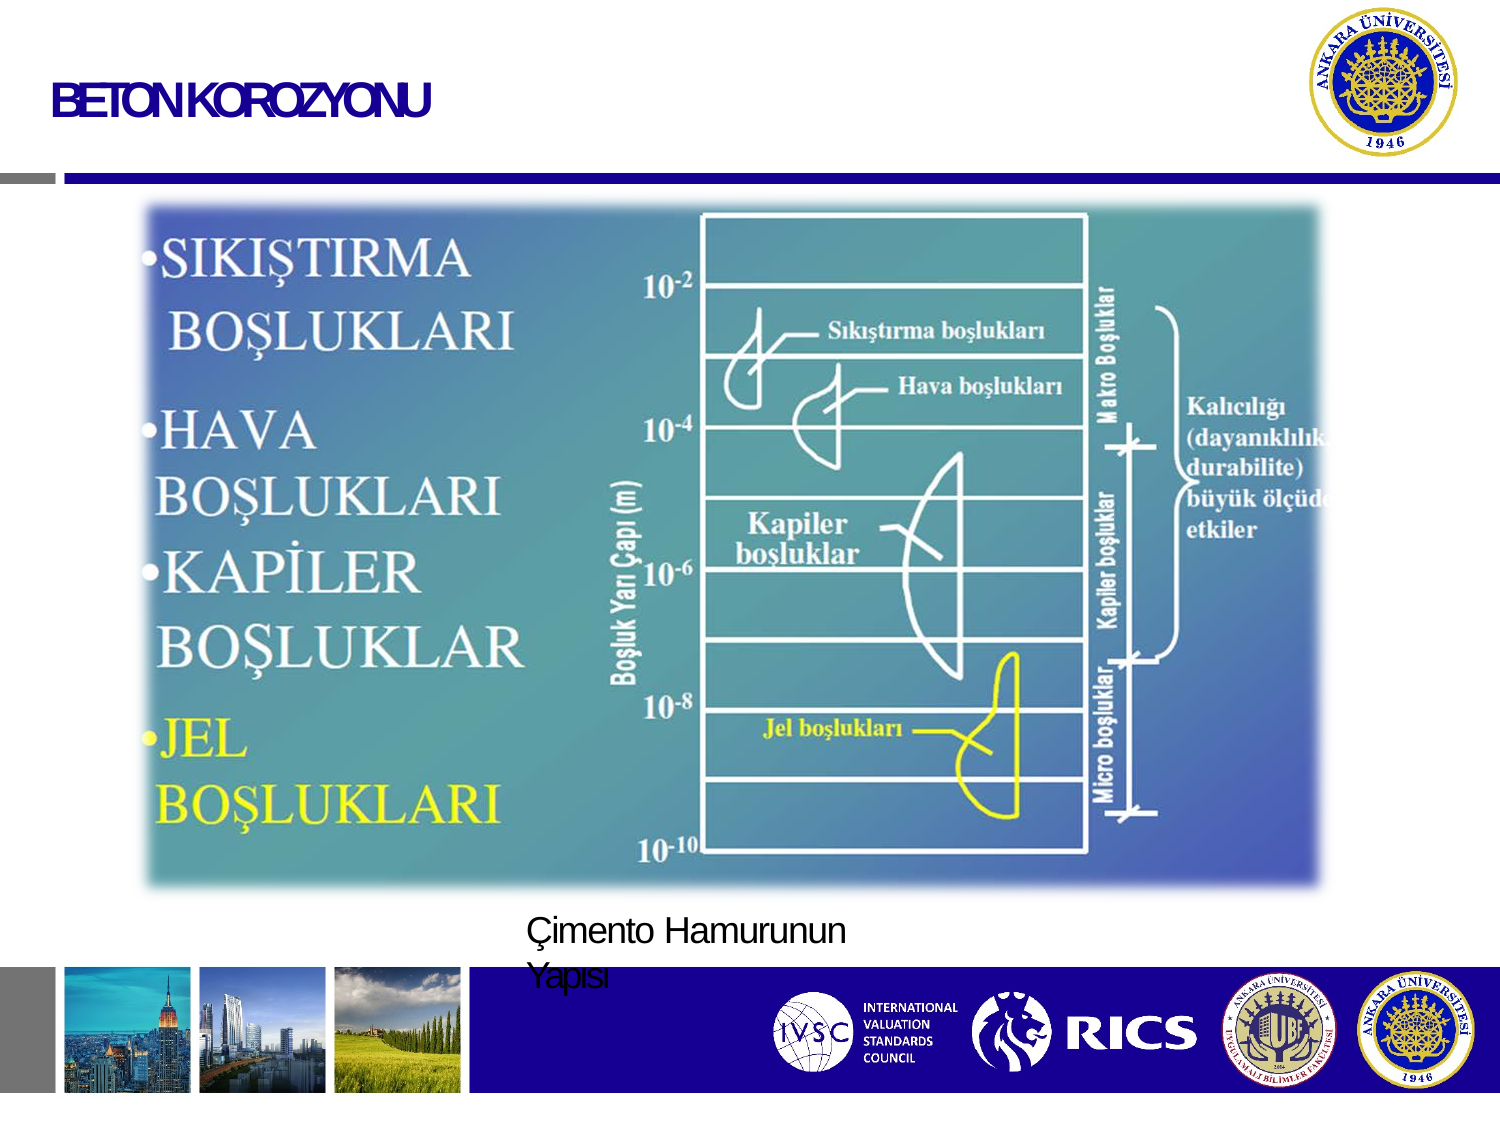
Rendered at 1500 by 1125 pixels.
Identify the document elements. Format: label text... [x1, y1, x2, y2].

text_box [130, 188, 1336, 904]
picture [0, 0, 1500, 1125]
title BETON KOROZYONU [47, 65, 499, 256]
text_box Çimento Hamurunun Yapısı [523, 904, 943, 996]
